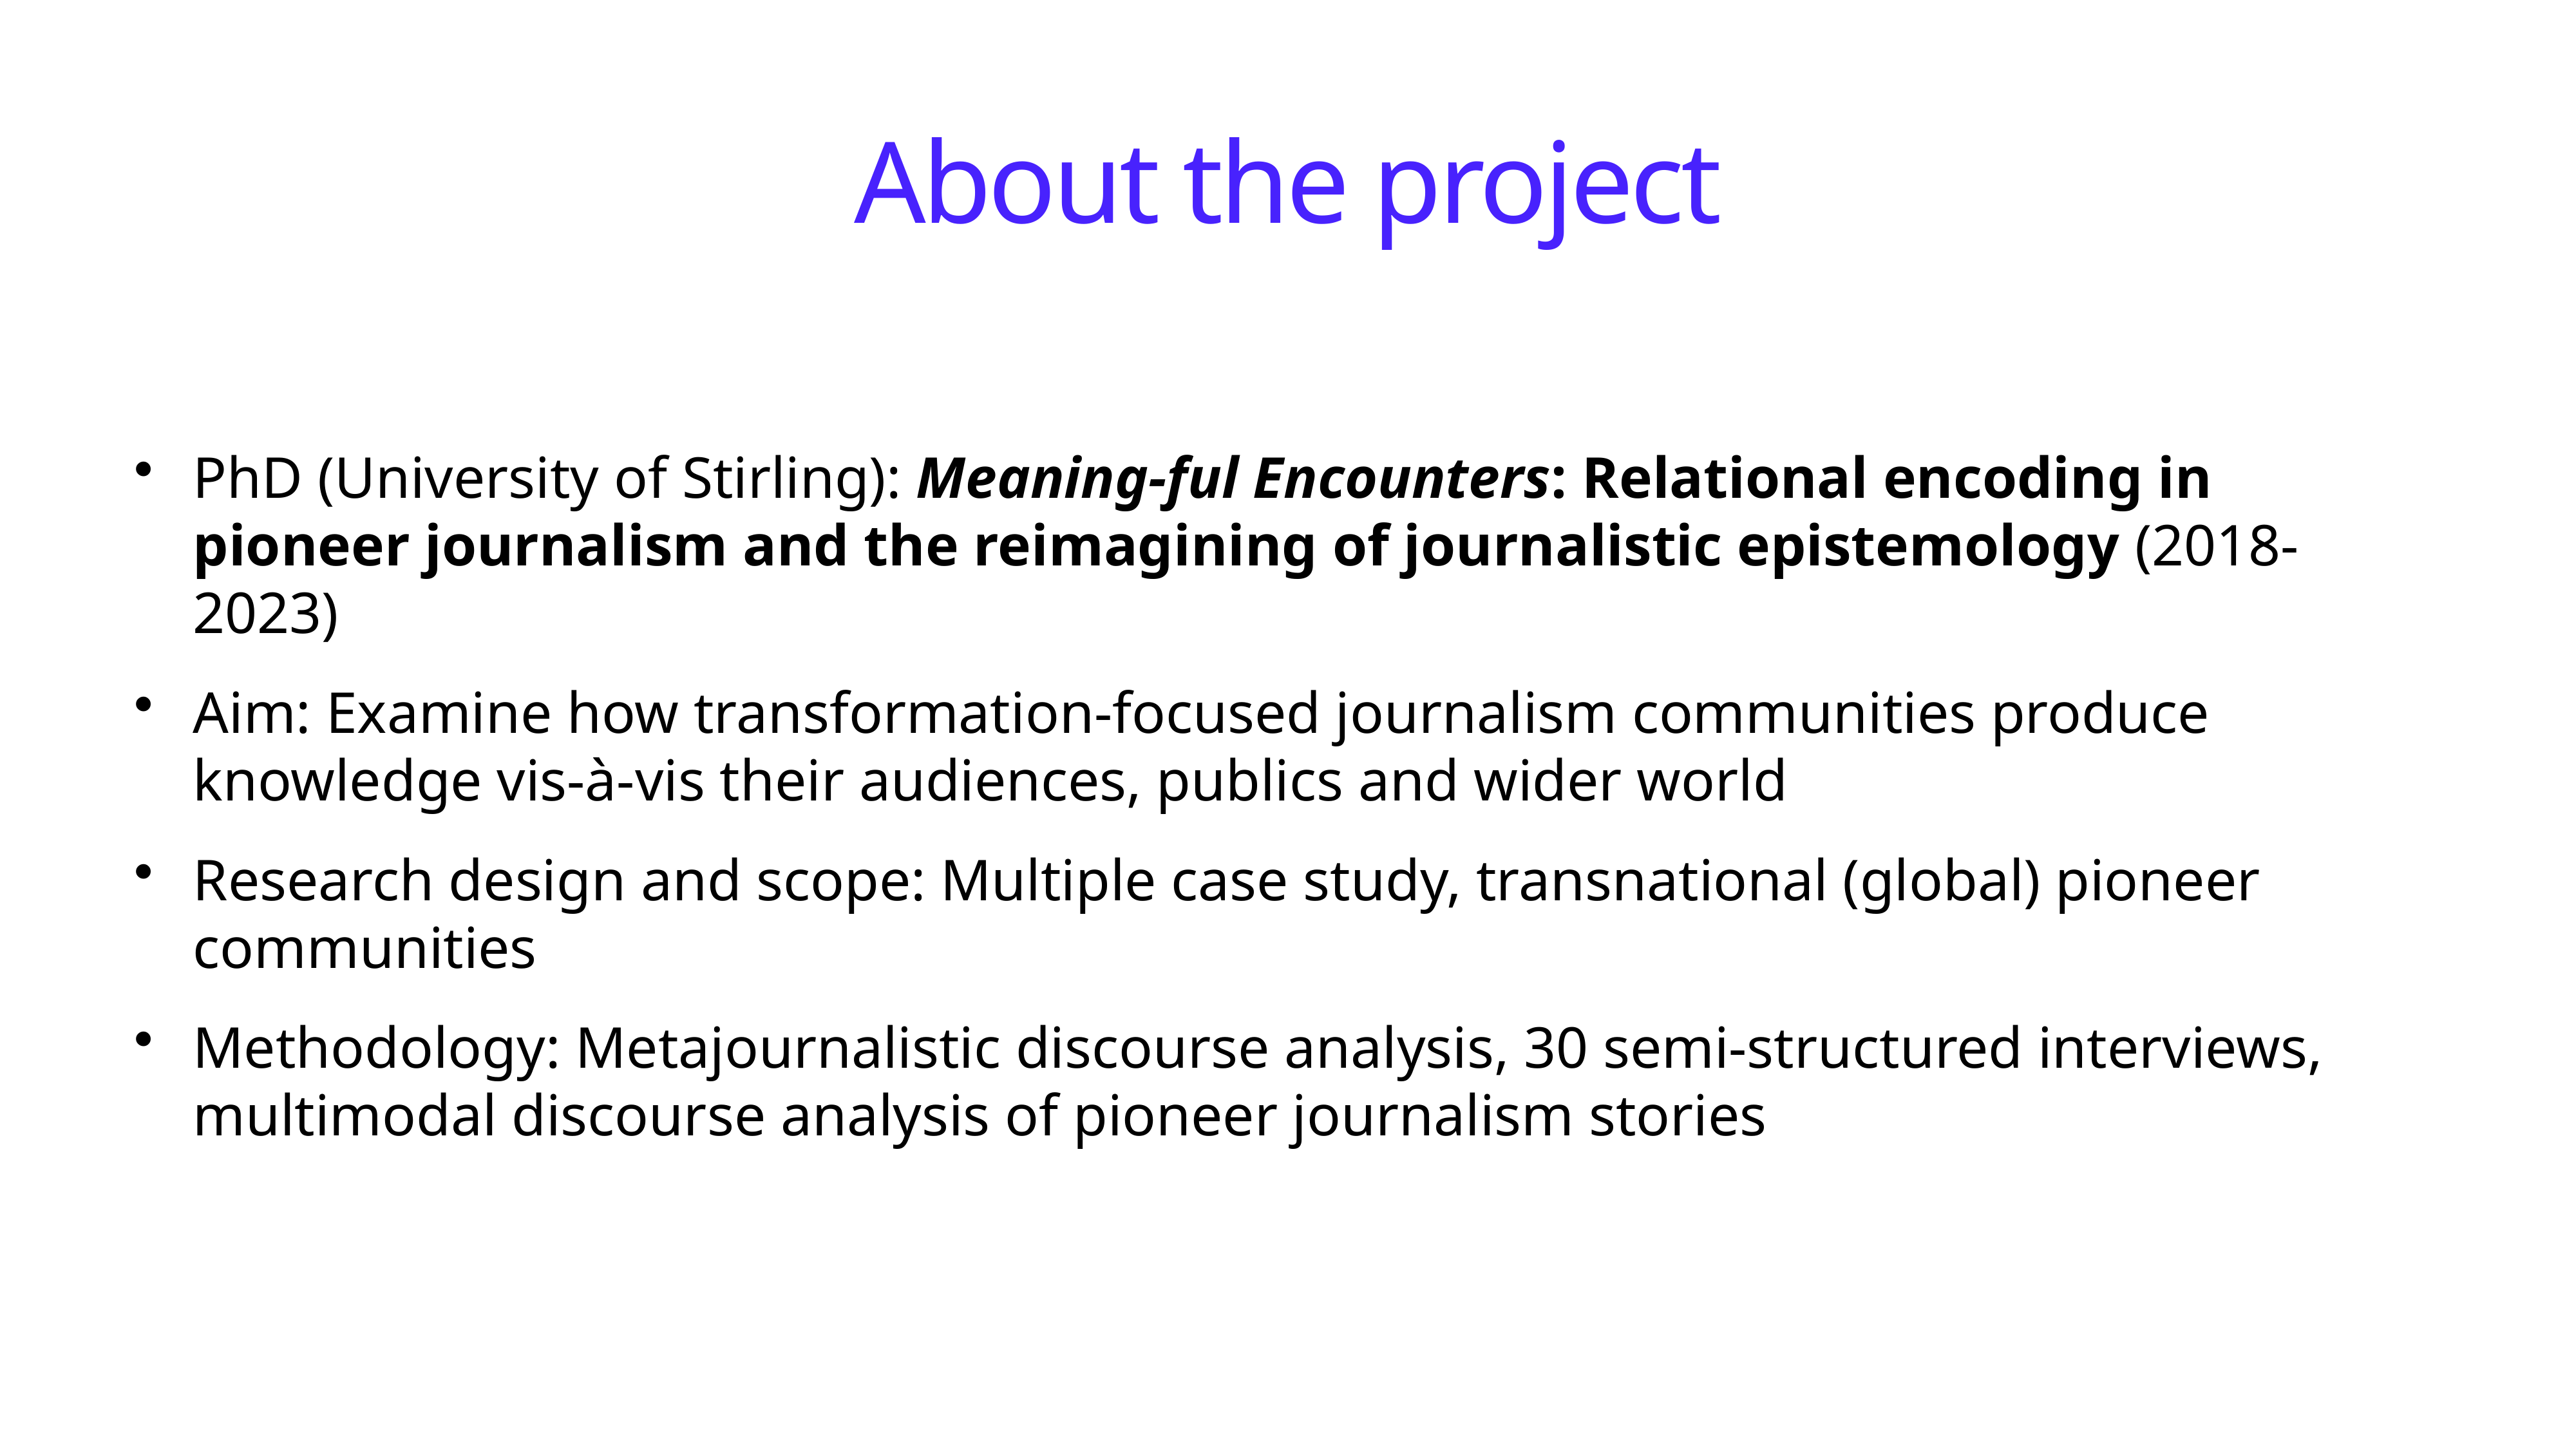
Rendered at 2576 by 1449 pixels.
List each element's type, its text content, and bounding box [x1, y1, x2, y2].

list PhD (University of Stirling): Meaning-ful Encounters: Relational encoding in pioneer journalism and the reimagining of journalistic epistemology (2018-2023) Aim: Examine how transformation-focused journalism communities produce knowledge vis-à-vis their audiences, publics and wider world Research design and scope: Multiple case study, transnational (global) pioneer communities Methodology: Metajournalistic discourse analysis, 30 semi-structured interviews, multimodal discourse analysis of pioneer journalism stories [128, 436, 2448, 1449]
title About the project [133, 85, 2443, 251]
